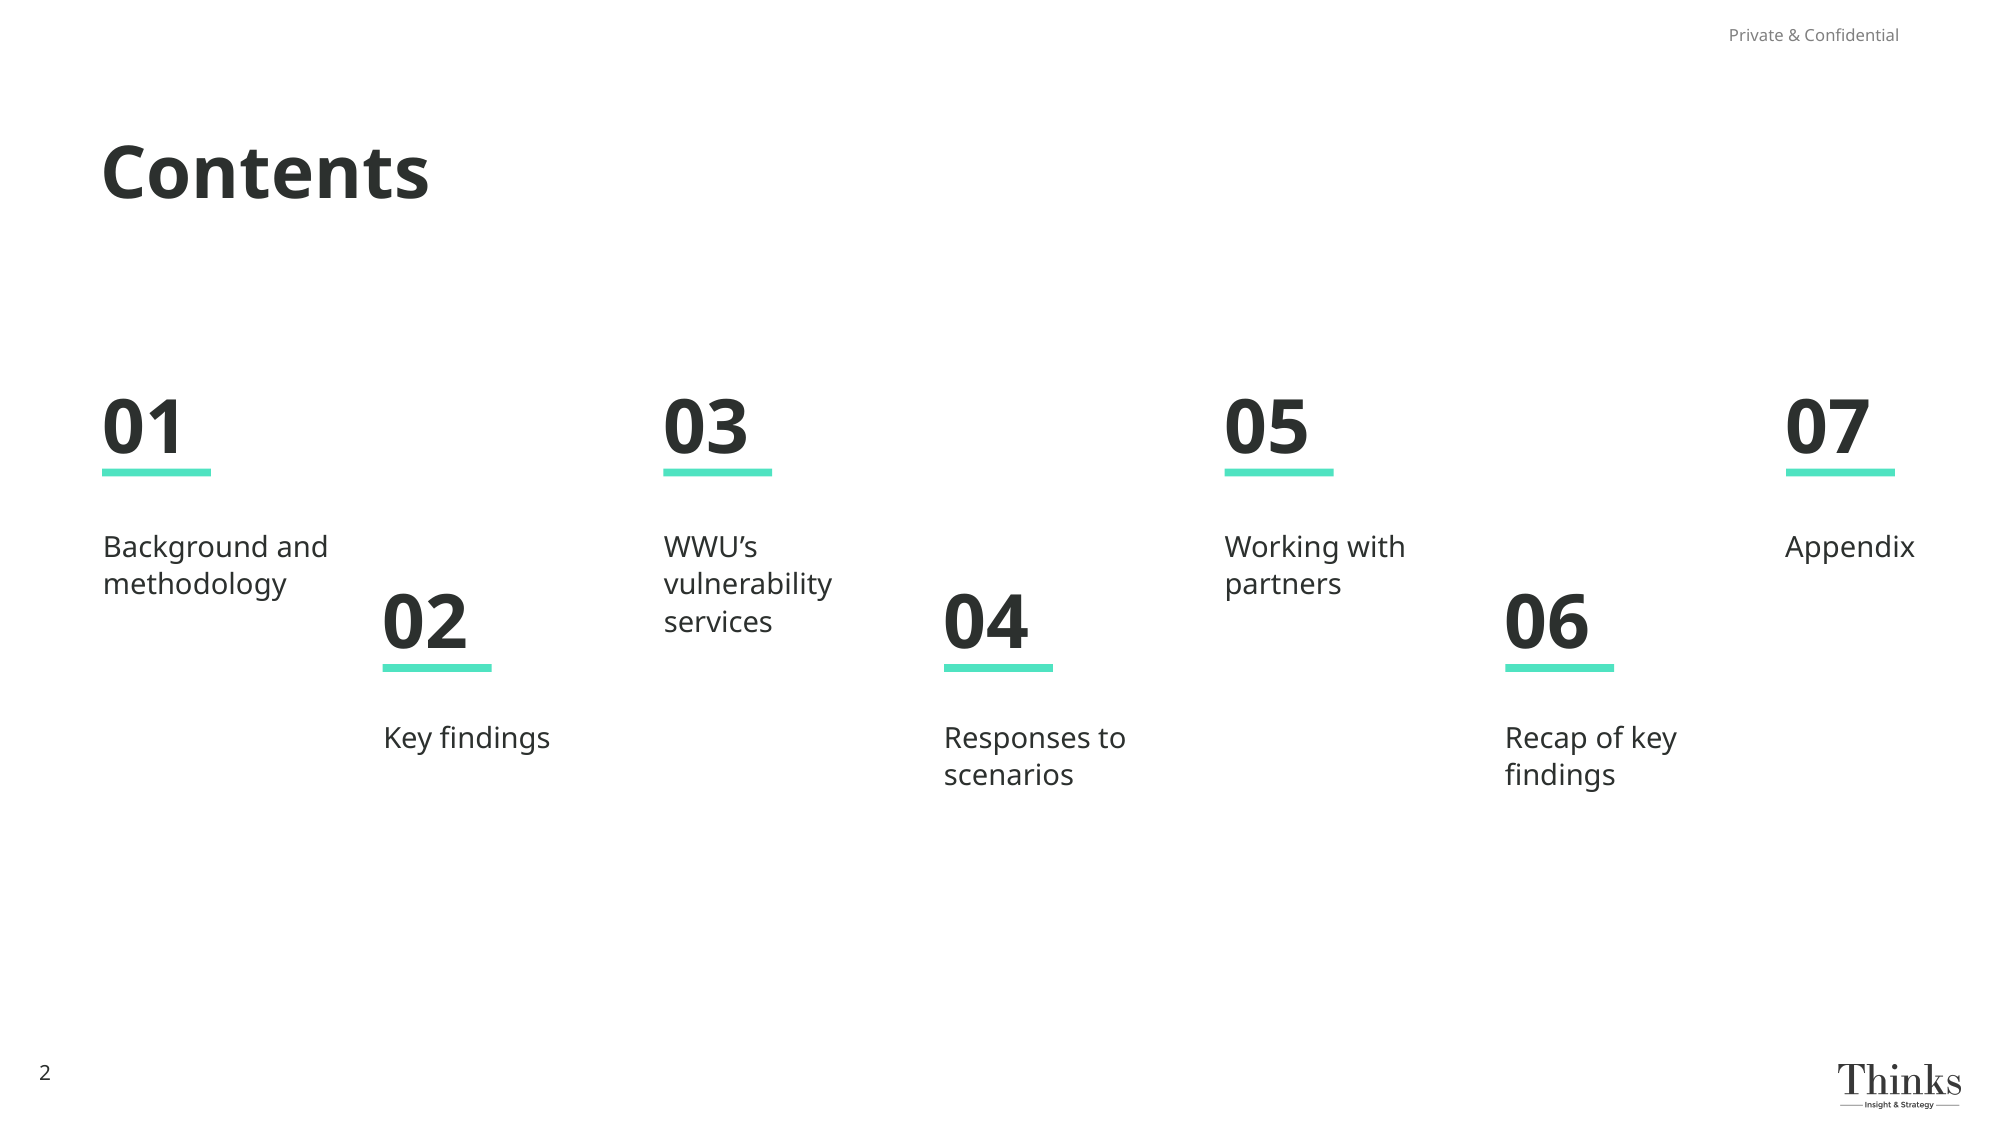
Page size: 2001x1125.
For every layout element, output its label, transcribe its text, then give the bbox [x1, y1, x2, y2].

list Key findings [383, 716, 626, 994]
list Working with partners [1224, 525, 1467, 994]
list [382, 664, 492, 672]
list Responses to scenarios [944, 716, 1187, 994]
list 01 [102, 339, 345, 469]
list [944, 664, 1053, 672]
title Contents [100, 59, 1900, 215]
picture [1838, 1064, 1961, 1109]
list 05 [1224, 339, 1467, 469]
list 02 [382, 535, 625, 664]
text_box [1786, 468, 1895, 477]
text_box 07 [1785, 339, 2000, 469]
text_box Recap of key findings [1504, 716, 1747, 994]
list 03 [663, 339, 906, 469]
list 04 [943, 535, 1186, 664]
text_box Appendix [1785, 525, 2000, 994]
slide_number 2 [39, 1059, 101, 1094]
list [1224, 468, 1334, 477]
footer Private & Confidential [1694, 24, 1900, 60]
list [663, 468, 773, 477]
list Background and methodology [102, 525, 345, 994]
text_box [1505, 664, 1615, 672]
text_box 06 [1504, 535, 1747, 664]
list WWU’s vulnerability services [663, 525, 906, 994]
list [102, 468, 211, 477]
